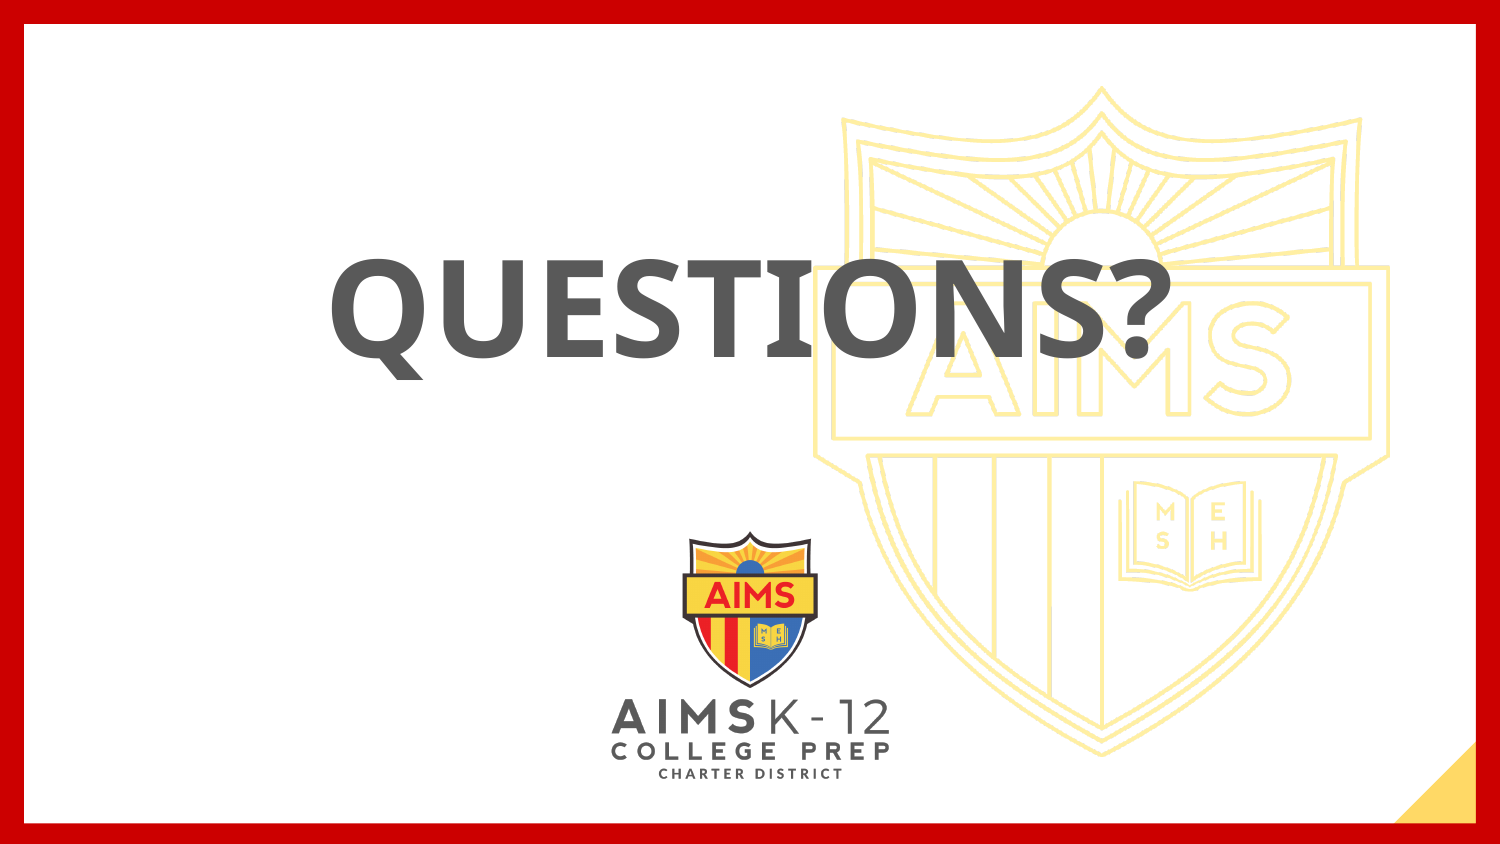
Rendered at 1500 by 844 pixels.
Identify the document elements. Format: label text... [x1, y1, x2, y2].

picture [609, 528, 891, 781]
text_box QUESTIONS? [51, 137, 1449, 795]
text_box [51, 0, 1449, 137]
